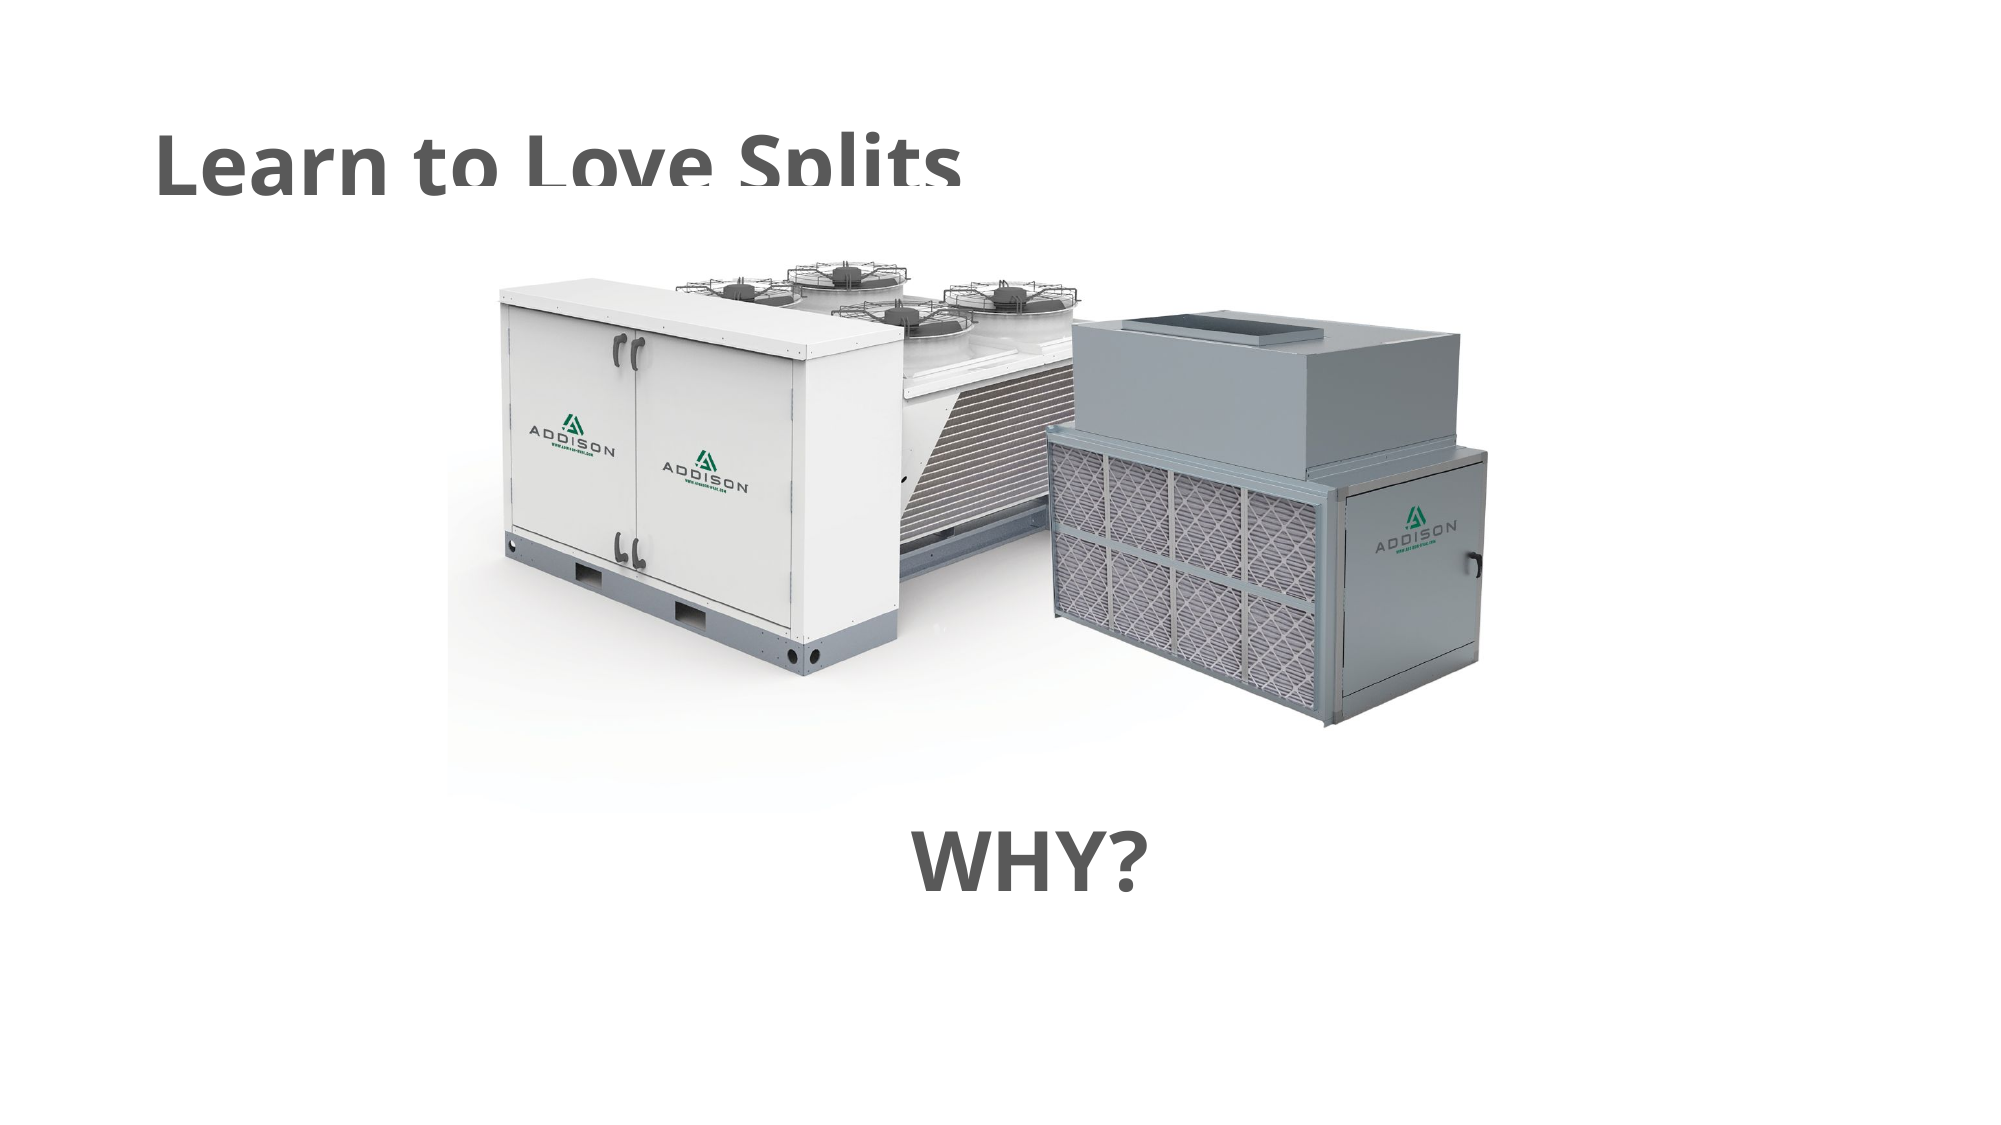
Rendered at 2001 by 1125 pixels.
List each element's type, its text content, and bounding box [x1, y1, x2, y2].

picture [447, 185, 1613, 813]
title Learn to Love Splits [137, 59, 1863, 278]
text_box WHY? [167, 812, 1893, 1030]
